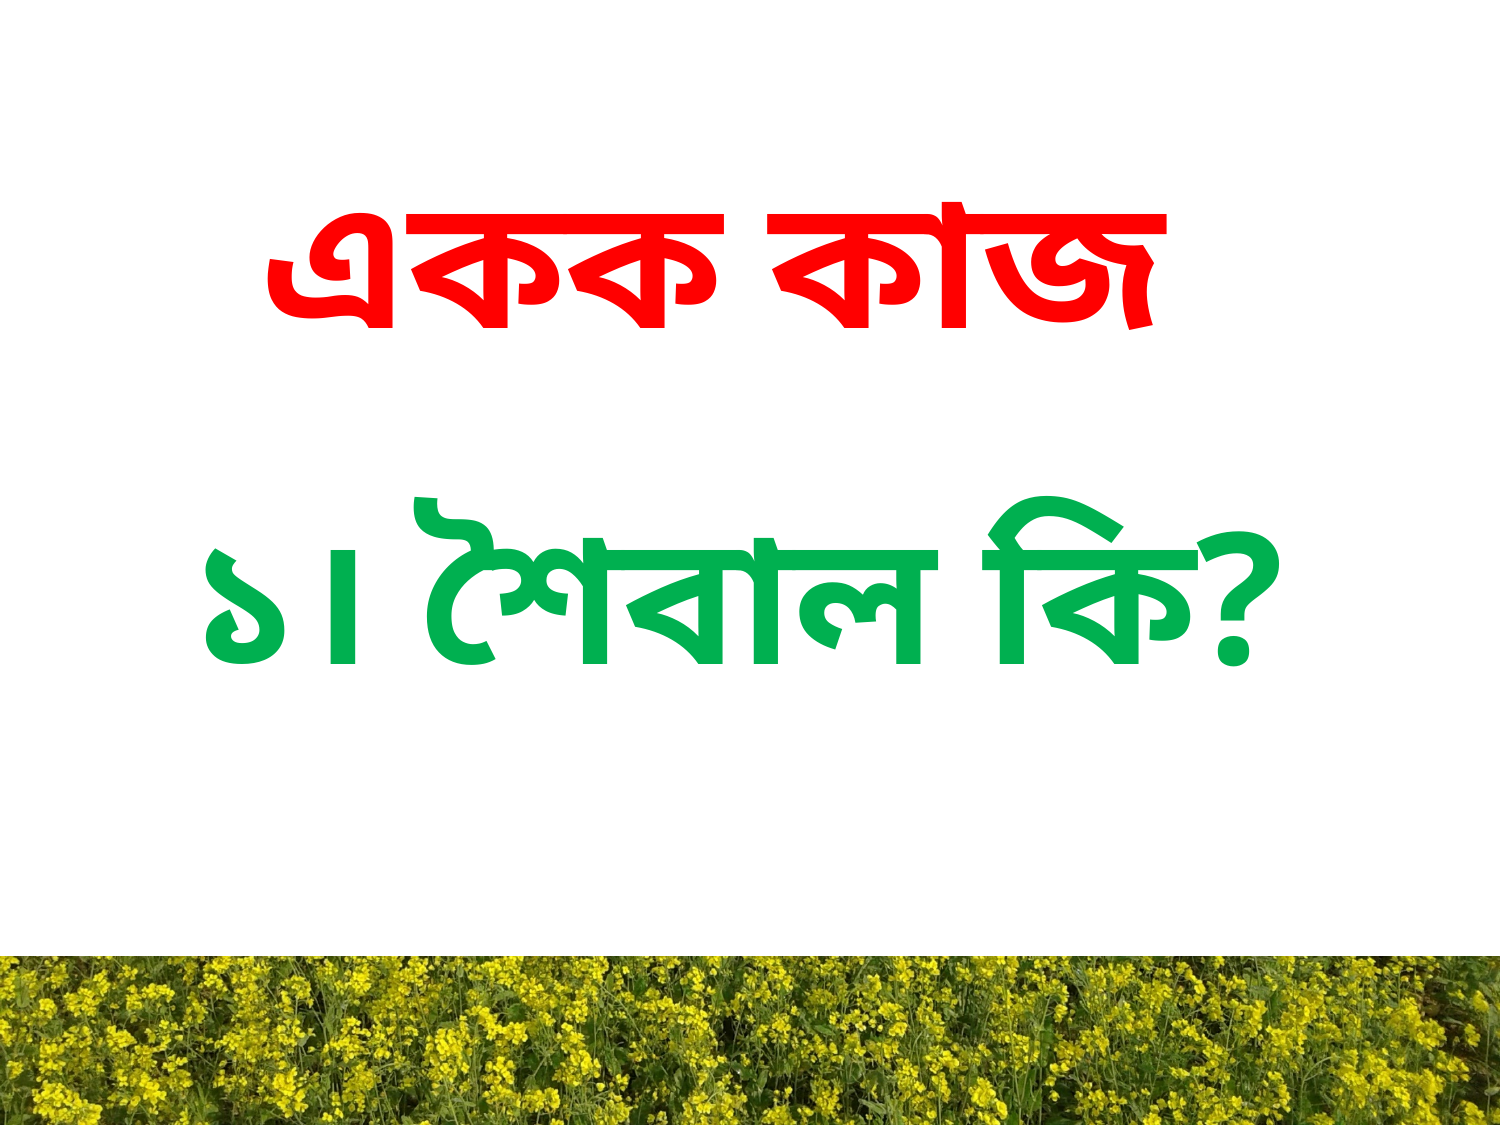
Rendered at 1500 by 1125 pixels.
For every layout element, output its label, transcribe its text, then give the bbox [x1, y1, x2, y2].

picture [0, 956, 1500, 1125]
text_box ১। শৈবাল কি? [97, 473, 1373, 715]
text_box একক কাজ [76, 137, 1352, 379]
